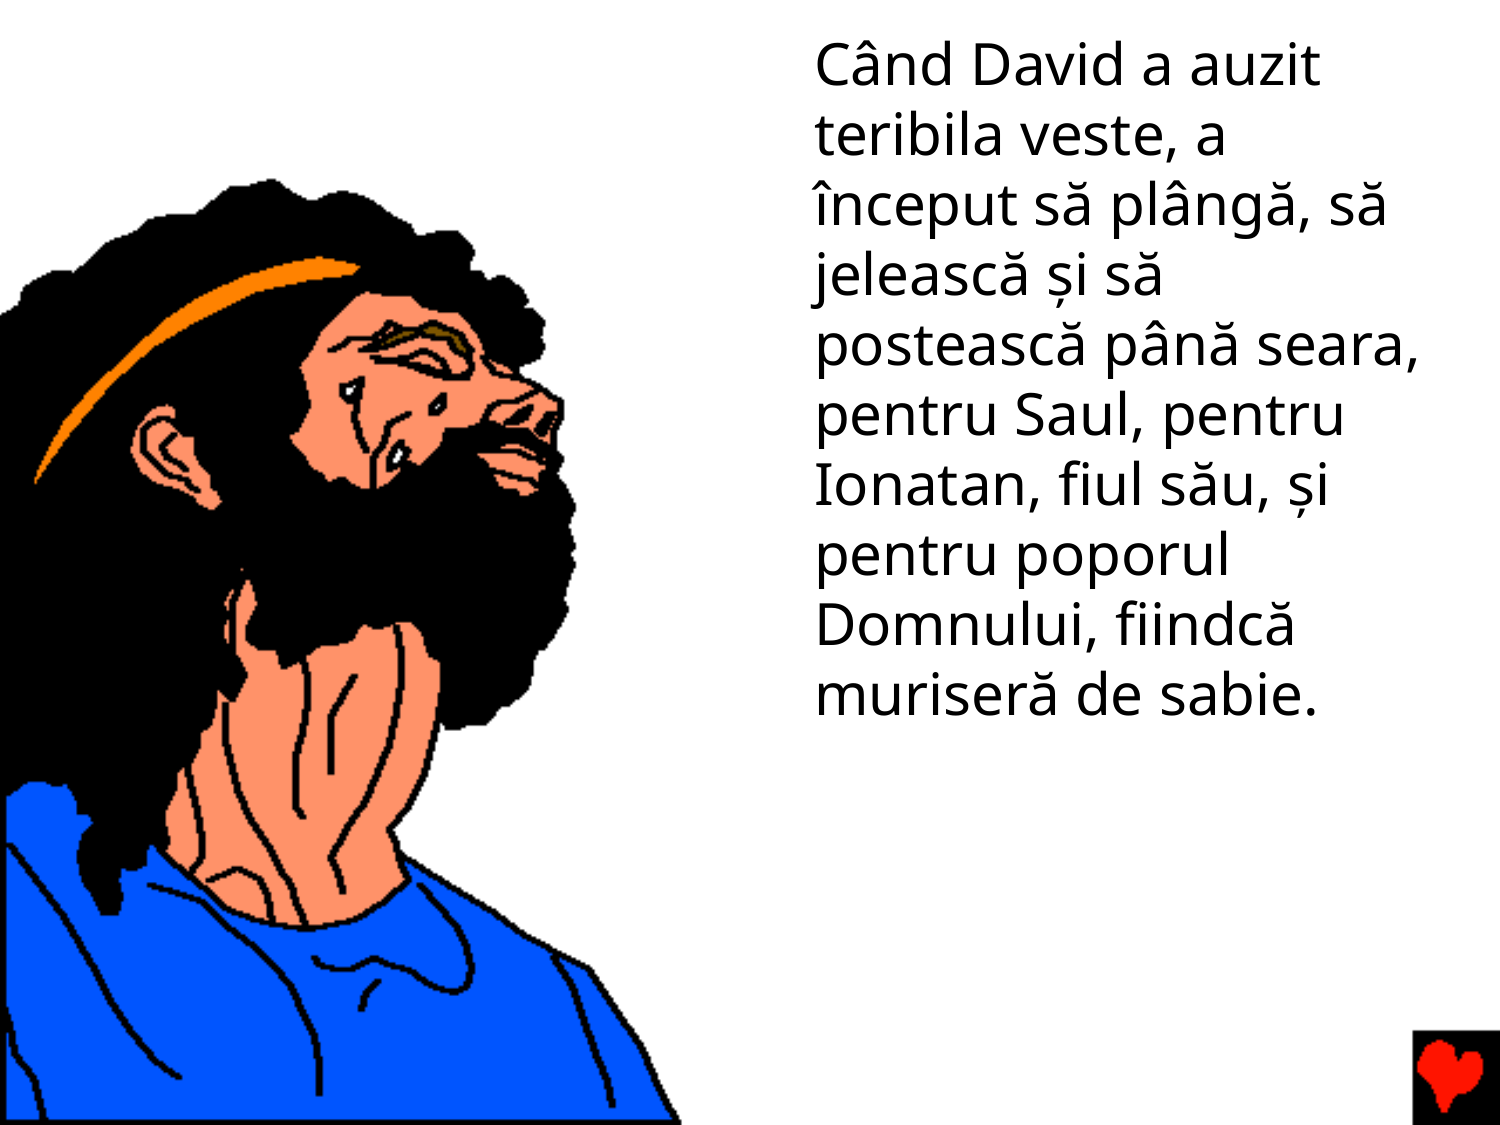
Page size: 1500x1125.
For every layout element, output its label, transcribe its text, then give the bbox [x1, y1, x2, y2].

text_box [0, 0, 1500, 1125]
text_box Când David a auzit teribila veste, a început să plângă, să jelească și să postească până seara, pentru Saul, pentru Ionatan, fiul său, și pentru poporul Domnului, fiindcă muriseră de sabie. [812, 25, 1463, 727]
